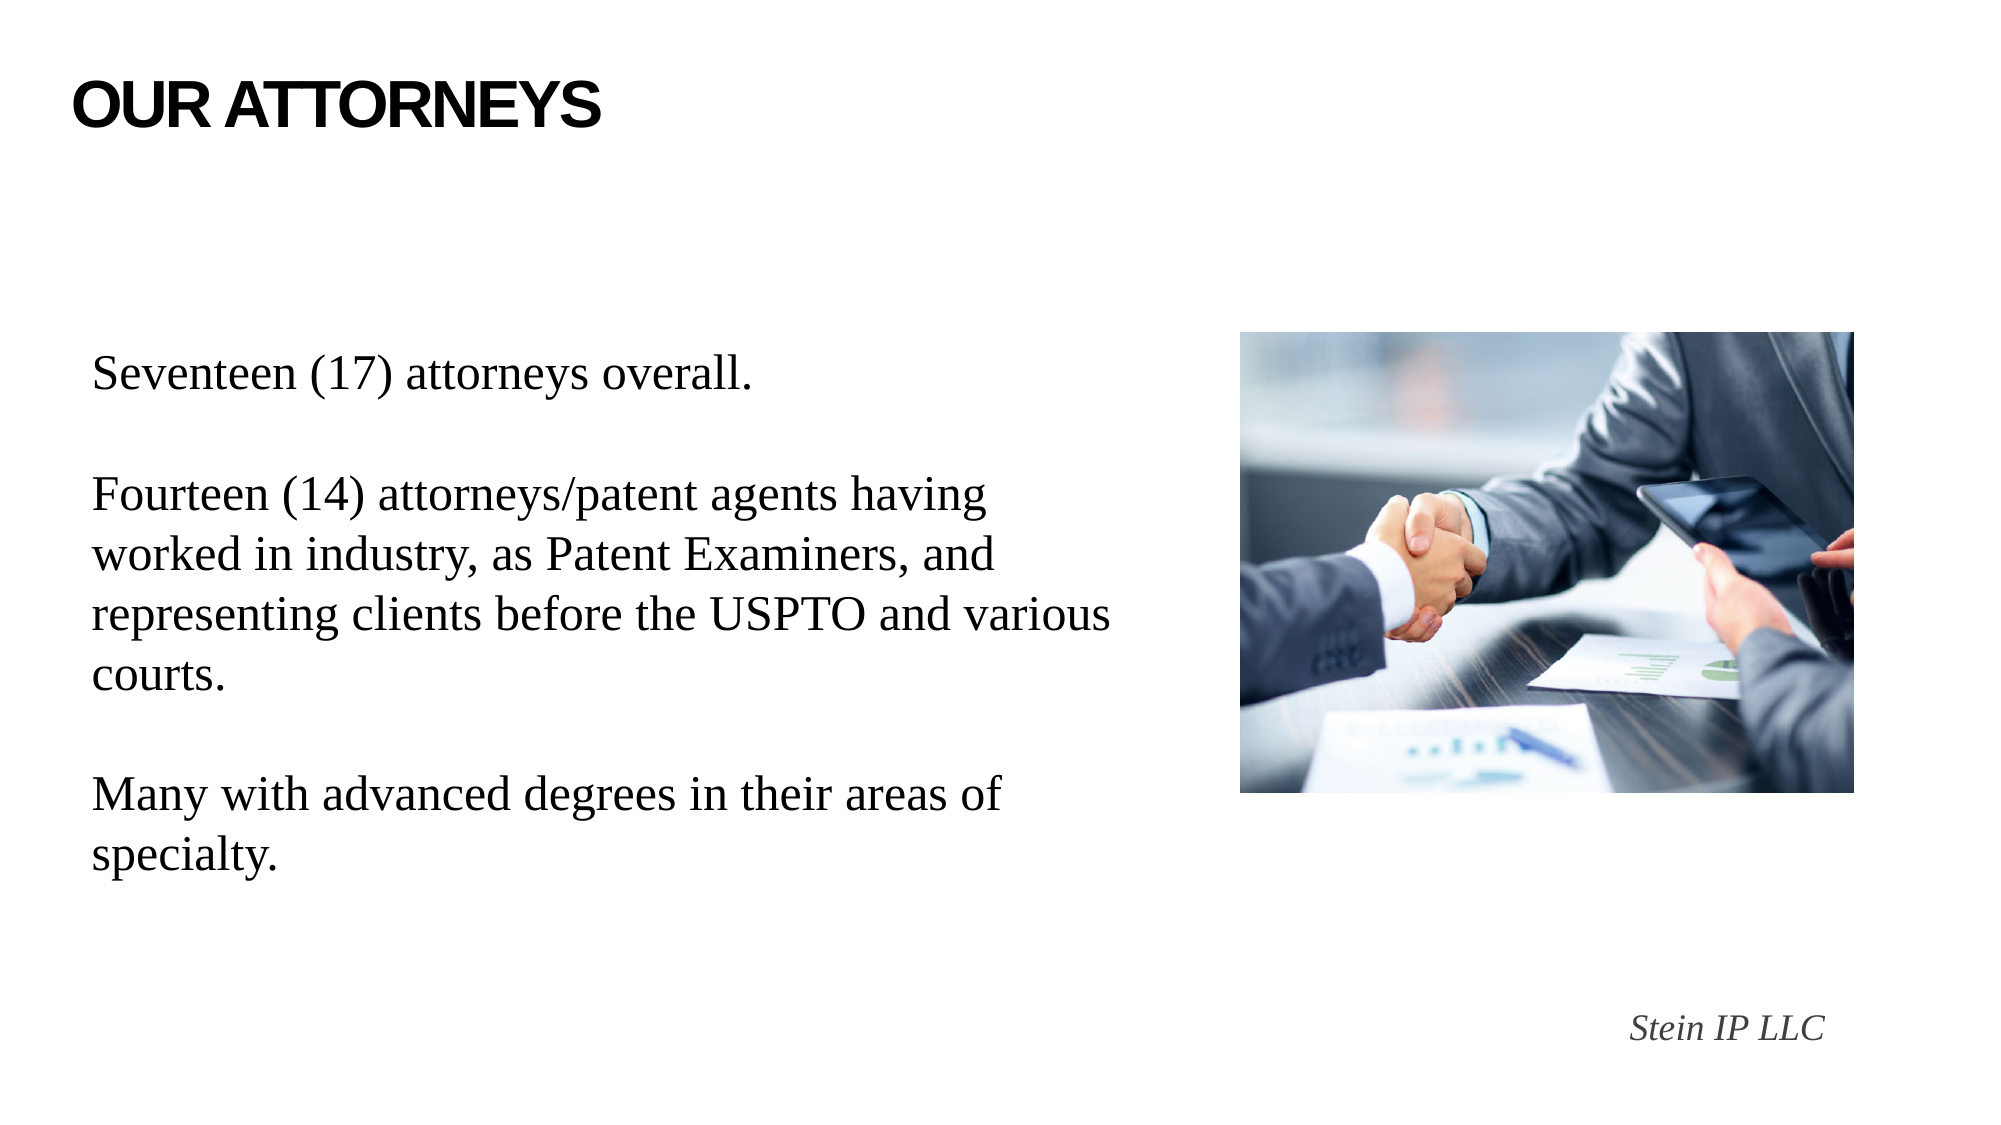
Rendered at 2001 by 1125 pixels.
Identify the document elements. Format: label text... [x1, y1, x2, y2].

picture [1240, 332, 1854, 793]
text_box Seventeen (17) attorneys overall. Fourteen (14) attorneys/patent agents having worked in industry, as Patent Examiners, and representing clients before the USPTO and various courts. Many with advanced degrees in their areas of specialty. [76, 332, 1163, 948]
title Our attorneys [70, 70, 1569, 142]
text_box Stein IP LLC [1599, 978, 1929, 1117]
